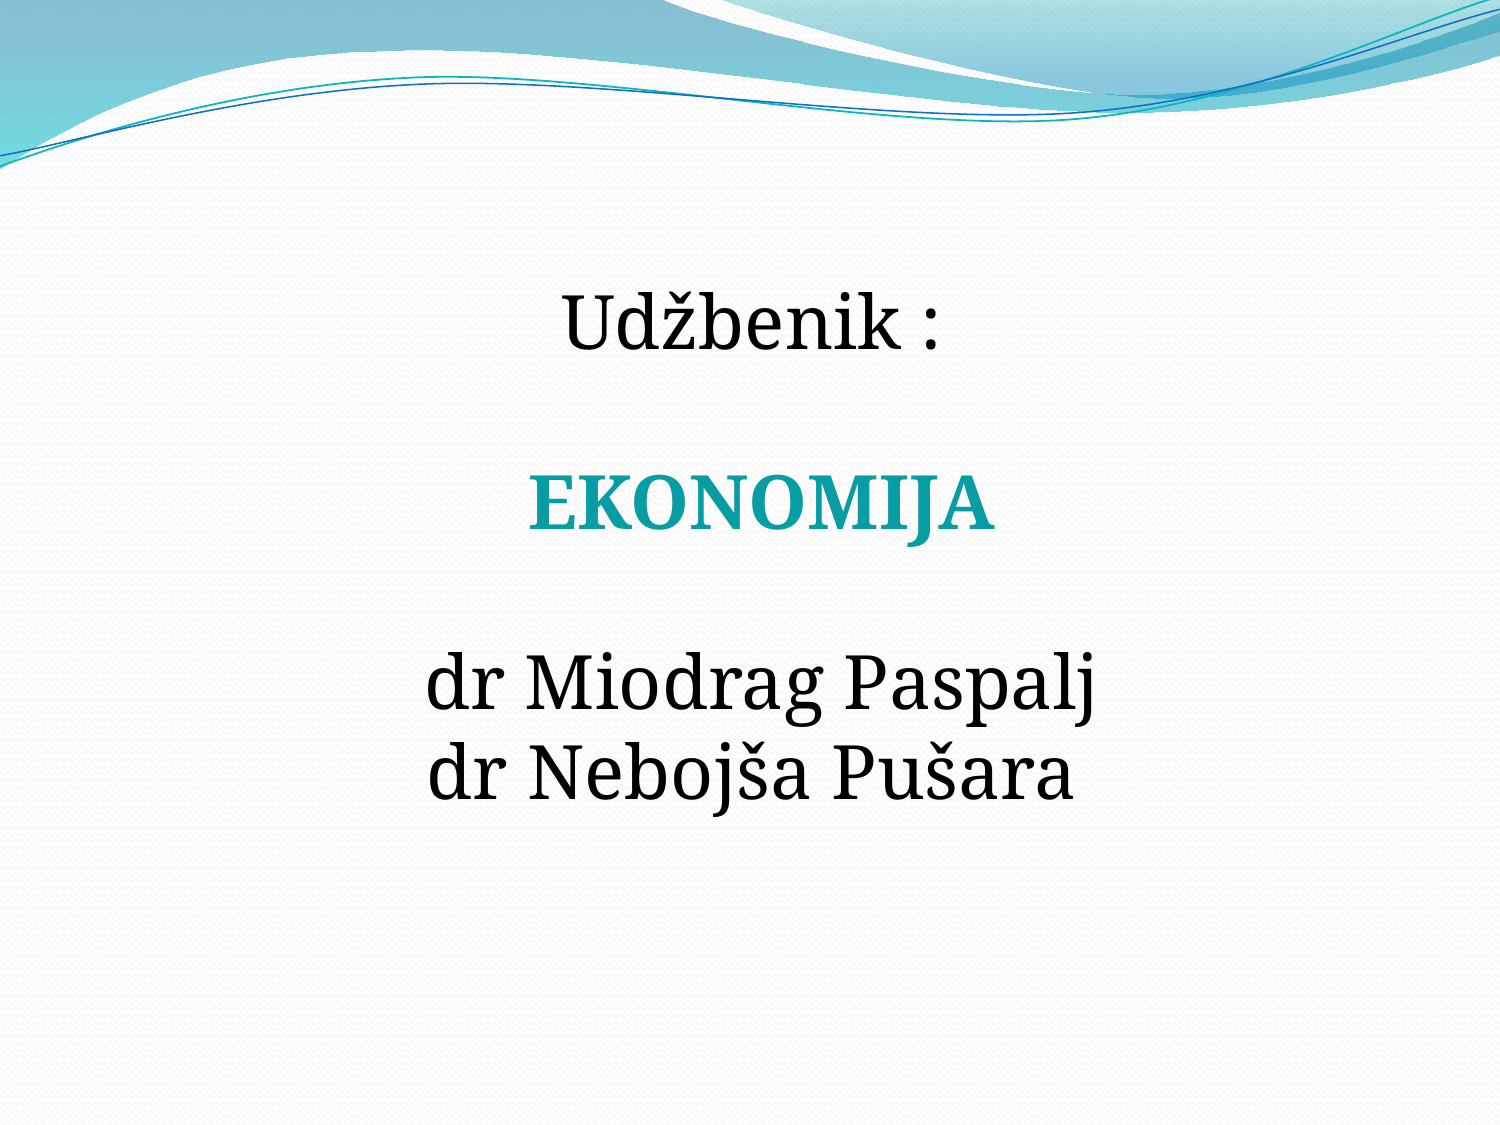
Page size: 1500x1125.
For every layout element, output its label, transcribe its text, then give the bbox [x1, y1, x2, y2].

text_box Udžbenik : EKONOMIJA dr Miodrag Paspalj dr Nebojša Pušara [100, 267, 1424, 822]
